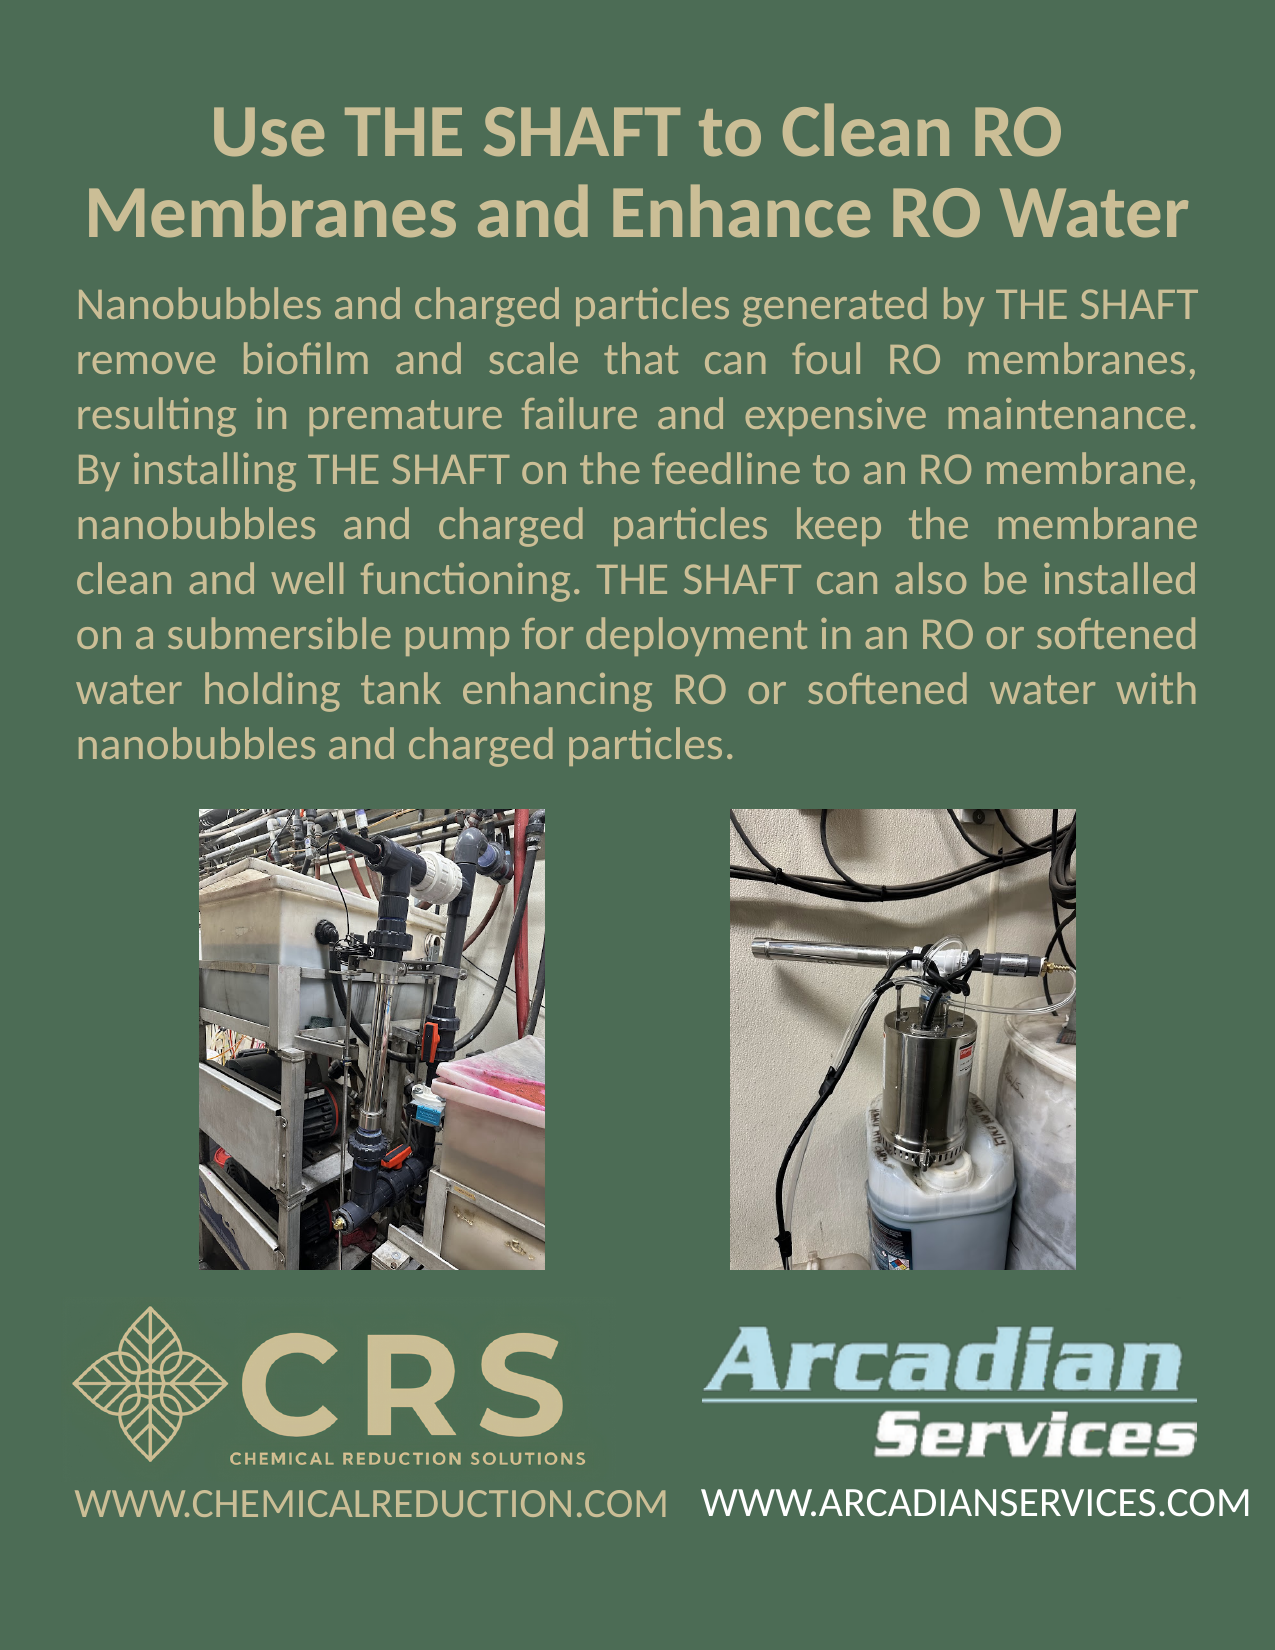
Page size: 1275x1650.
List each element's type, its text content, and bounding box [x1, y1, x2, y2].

picture [61, 1297, 617, 1483]
text_box WWW.CHEMICALREDUCTION.COM [43, 1473, 701, 1515]
title Use THE SHAFT to Clean RO Membranes and Enhance RO Water [60, 136, 1215, 262]
picture [730, 809, 1076, 1270]
text_box WWW.ARCADIANSERVICES.COM [647, 1472, 1275, 1514]
text_box Nanobubbles and charged particles generated by THE SHAFT remove biofilm and scale that can foul RO membranes, resulting in premature failure and expensive maintenance. By installing THE SHAFT on the feedline to an RO membrane, nanobubbles and charged particles keep the membrane clean and well functioning. THE SHAFT can also be installed on a submersible pump for deployment in an RO or softened water holding tank enhancing RO or softened water with nanobubbles and charged particles. [60, 266, 1215, 776]
picture [702, 1297, 1197, 1479]
picture [199, 809, 545, 1270]
